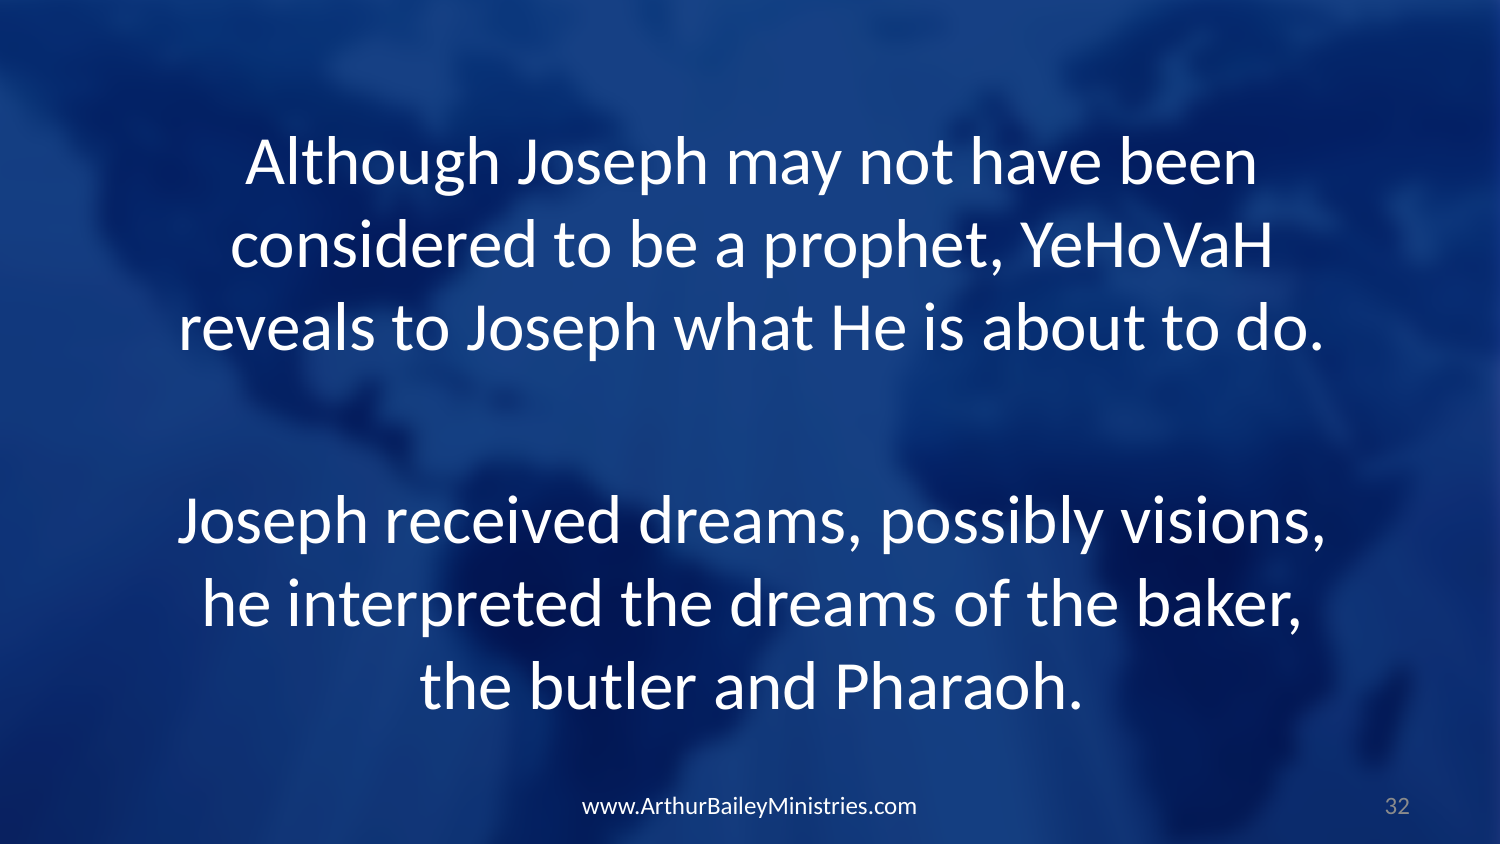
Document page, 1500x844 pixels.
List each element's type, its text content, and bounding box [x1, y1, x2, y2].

picture [0, 0, 1500, 844]
list Although Joseph may not have been considered to be a prophet, YeHoVaH reveals to Joseph what He is about to do. Joseph received dreams, possibly visions, he interpreted the dreams of the baker, the butler and Pharaoh. [151, 107, 1355, 741]
footer www.ArthurBaileyMinistries.com [512, 782, 988, 827]
slide_number 32 [1074, 782, 1425, 827]
